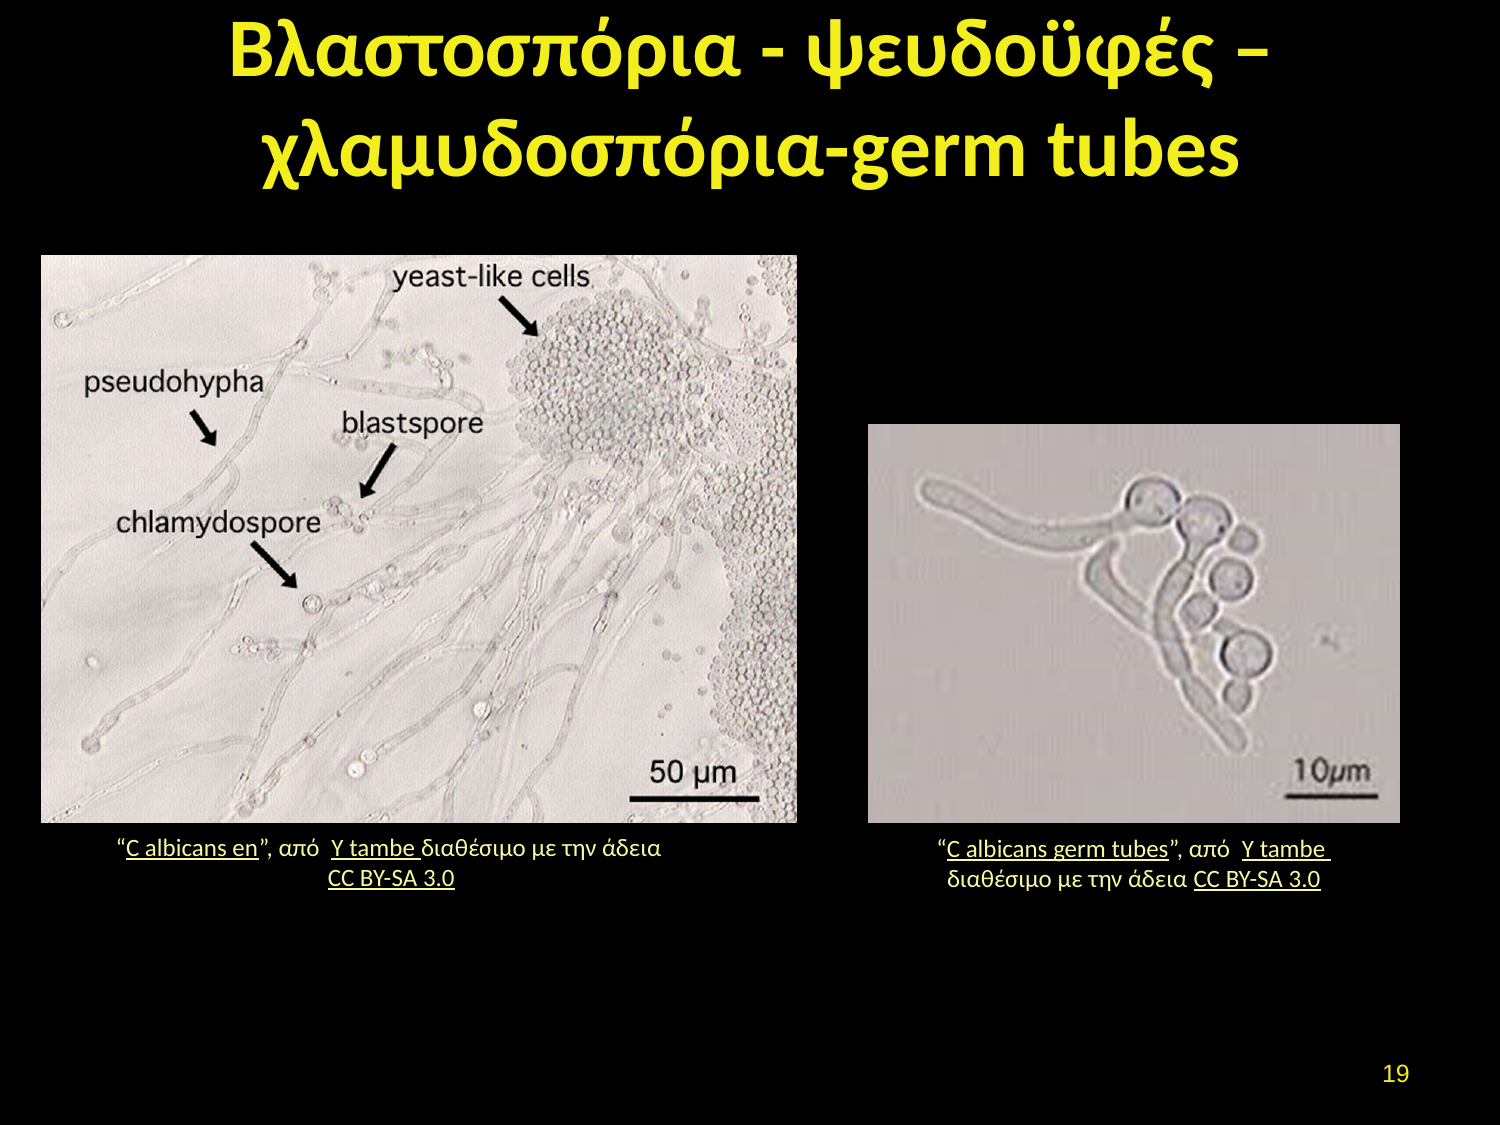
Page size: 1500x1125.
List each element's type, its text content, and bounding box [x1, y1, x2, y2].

slide_number 18 [1074, 1042, 1425, 1103]
title Βλαστοσπόρια - ψευδοϋφές –χλαμυδοσπόρια-germ tubes [76, 19, 1427, 169]
text_box “C albicans en”, από Y tambe διαθέσιμο με την άδεια CC BY-SA 3.0 [72, 831, 711, 899]
picture [867, 423, 1400, 823]
text_box “C albicans germ tubes”, από Y tambe διαθέσιμο με την άδεια CC BY-SA 3.0 [888, 831, 1380, 900]
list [40, 255, 798, 823]
